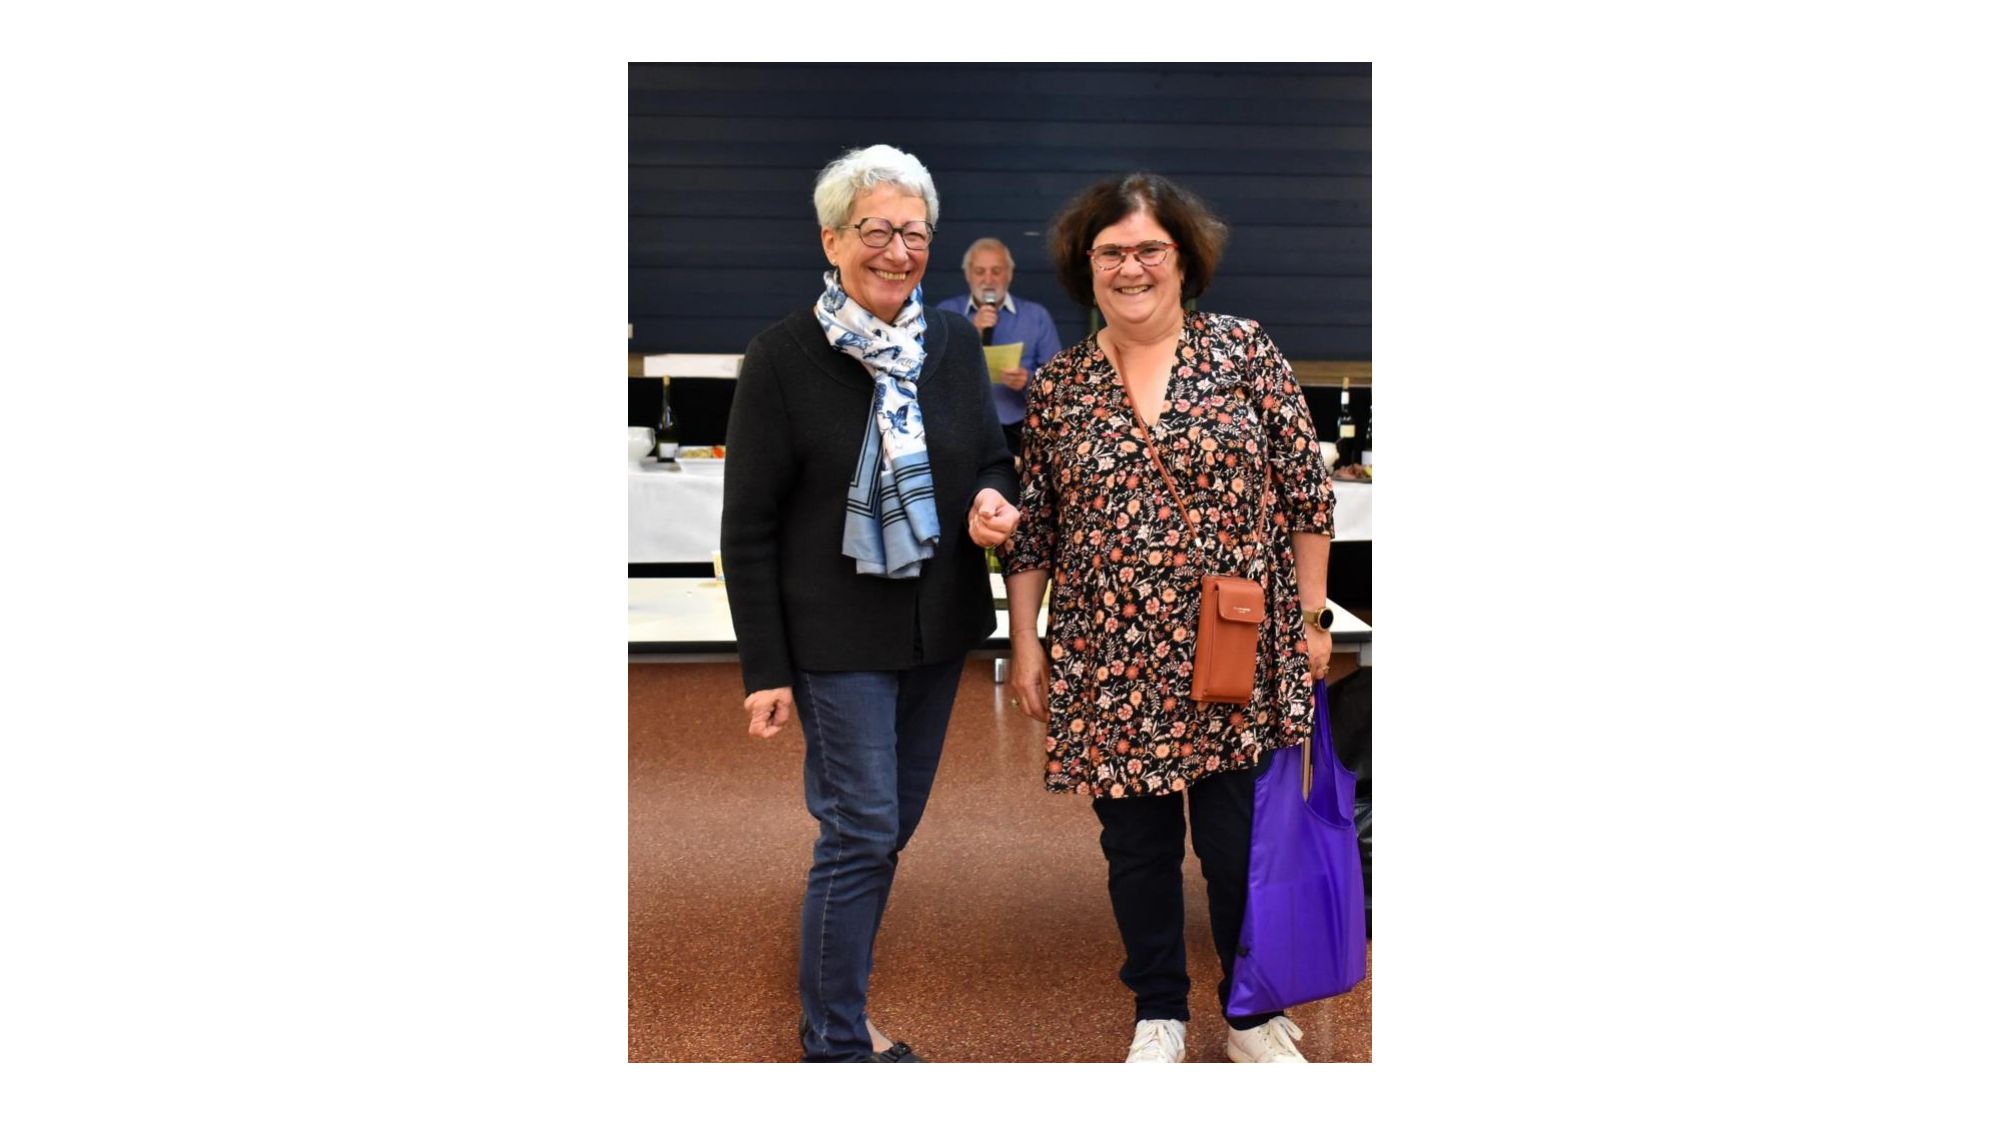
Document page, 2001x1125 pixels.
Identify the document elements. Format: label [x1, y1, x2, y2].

picture [628, 62, 1372, 1063]
